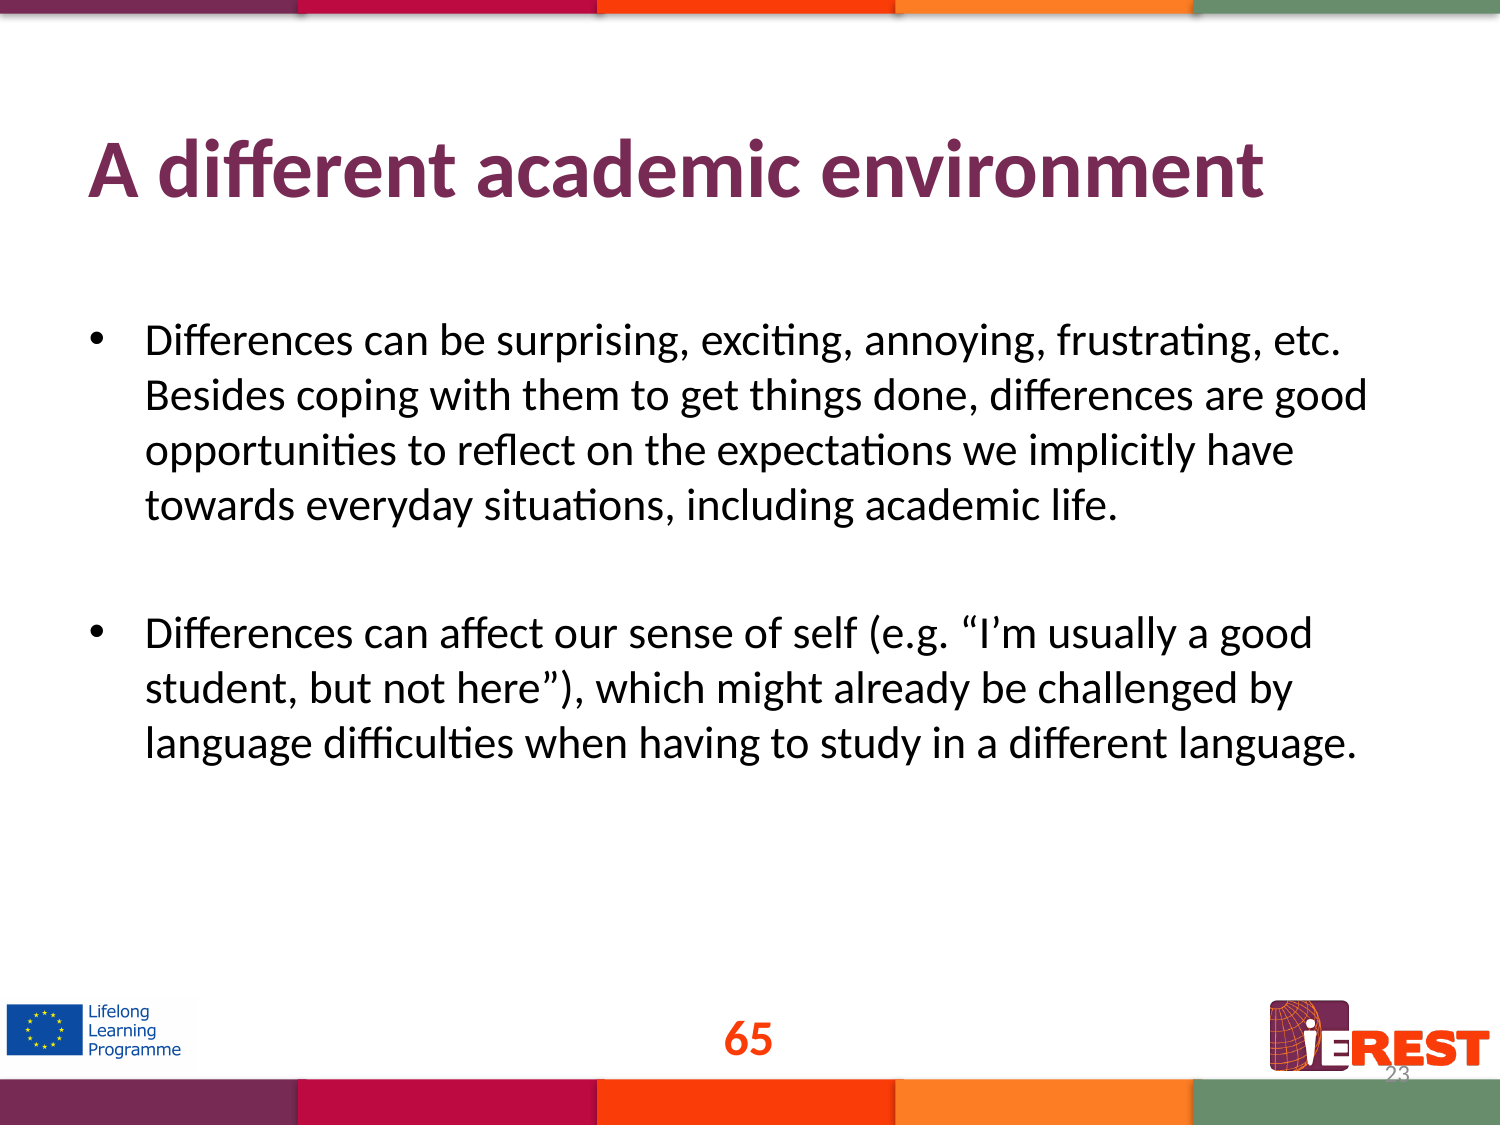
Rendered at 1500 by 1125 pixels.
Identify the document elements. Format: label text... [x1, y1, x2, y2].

title A different academic environment [73, 70, 1424, 233]
slide_number 23 [1074, 1042, 1425, 1103]
list Differences can be surprising, exciting, annoying, frustrating, etc. Besides coping with them to get things done, differences are good opportunities to reflect on the expectations we implicitly have towards everyday situations, including academic life. Differences can affect our sense of self (e.g. “I’m usually a good student, but not here”), which might already be challenged by language difficulties when having to study in a different language. [73, 233, 1424, 984]
picture [0, 997, 197, 1074]
picture [1259, 986, 1500, 1111]
text_box 65 [573, 1005, 924, 1066]
